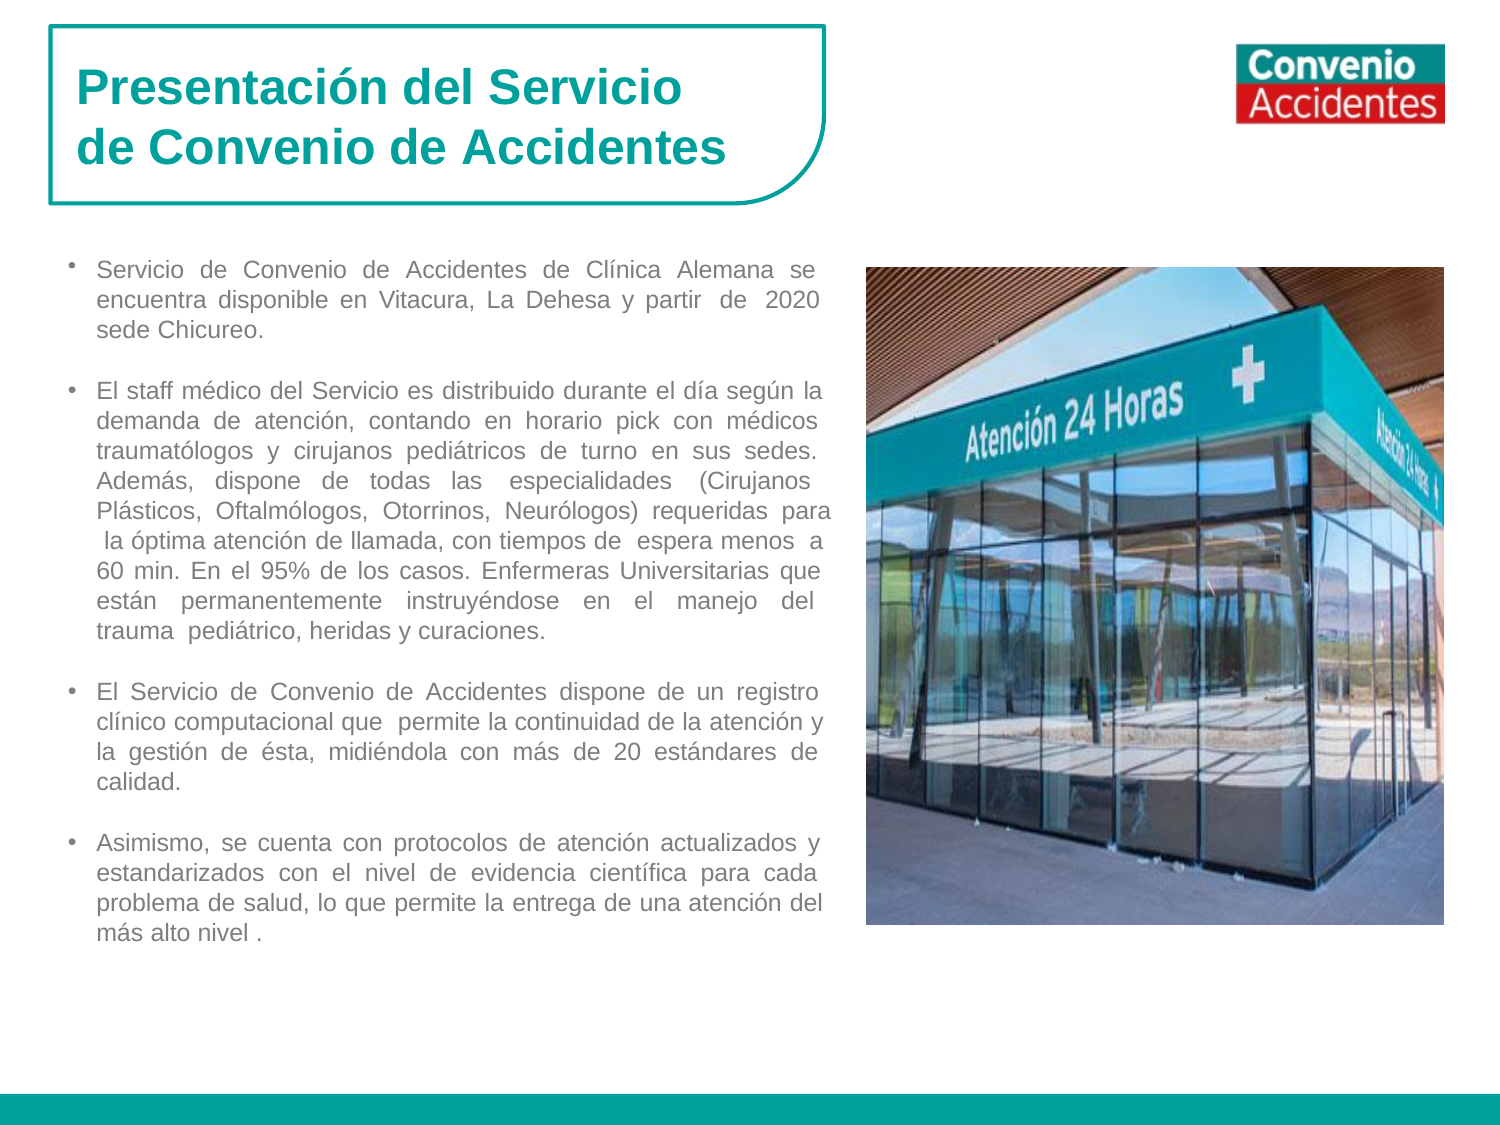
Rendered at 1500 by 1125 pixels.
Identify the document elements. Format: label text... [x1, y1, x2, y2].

picture [1235, 42, 1445, 125]
text_box Servicio de Convenio de Accidentes de Clínica Alemana se encuentra disponible en Vitacura, La Dehesa y partir de 2020 sede Chicureo. El staff médico del Servicio es distribuido durante el día según la demanda de atención, contando en horario pick con médicos traumatólogos y cirujanos pediátricos de turno en sus sedes. Además, dispone de todas las especialidades (Cirujanos Plásticos, Oftalmólogos, Otorrinos, Neurólogos) requeridas para la óptima atención de llamada, con tiempos de espera menos a 60 min. En el 95% de los casos. Enfermeras Universitarias que están permanentemente instruyéndose en el manejo del trauma pediátrico, heridas y curaciones. El Servicio de Convenio de Accidentes dispone de un registro clínico computacional que permite la continuidad de la atención y la gestión de ésta, midiéndola con más de 20 estándares de calidad. Asimismo, se cuenta con protocolos de atención actualizados y estandarizados con el nivel de evidencia científica para cada problema de salud, lo que permite la entrega de una atención del más alto nivel . [65, 251, 832, 947]
text_box [0, 1093, 1500, 1125]
title Presentación del Servicio de Convenio de Accidentes [74, 52, 730, 243]
picture [866, 266, 1445, 926]
text_box [50, 26, 824, 204]
